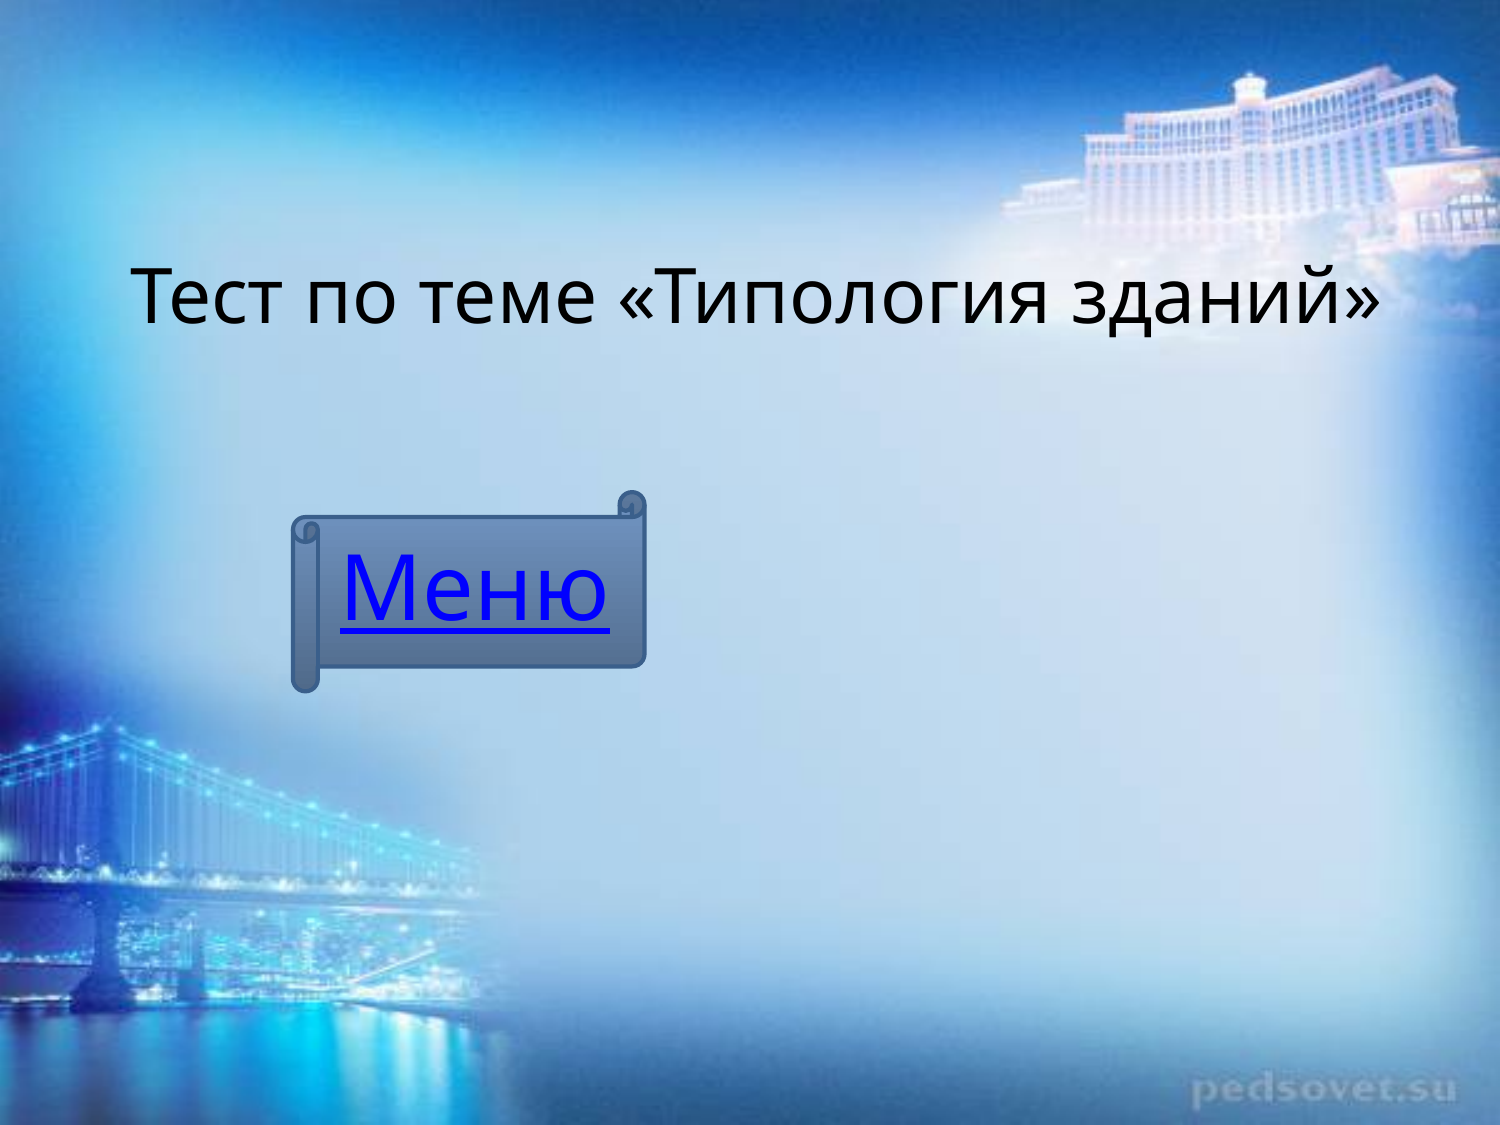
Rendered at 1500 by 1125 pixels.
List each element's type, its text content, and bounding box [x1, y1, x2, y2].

title Тест по теме «Типология зданий» [82, 199, 1432, 387]
text_box Меню [290, 490, 647, 694]
picture [0, 0, 1500, 1125]
